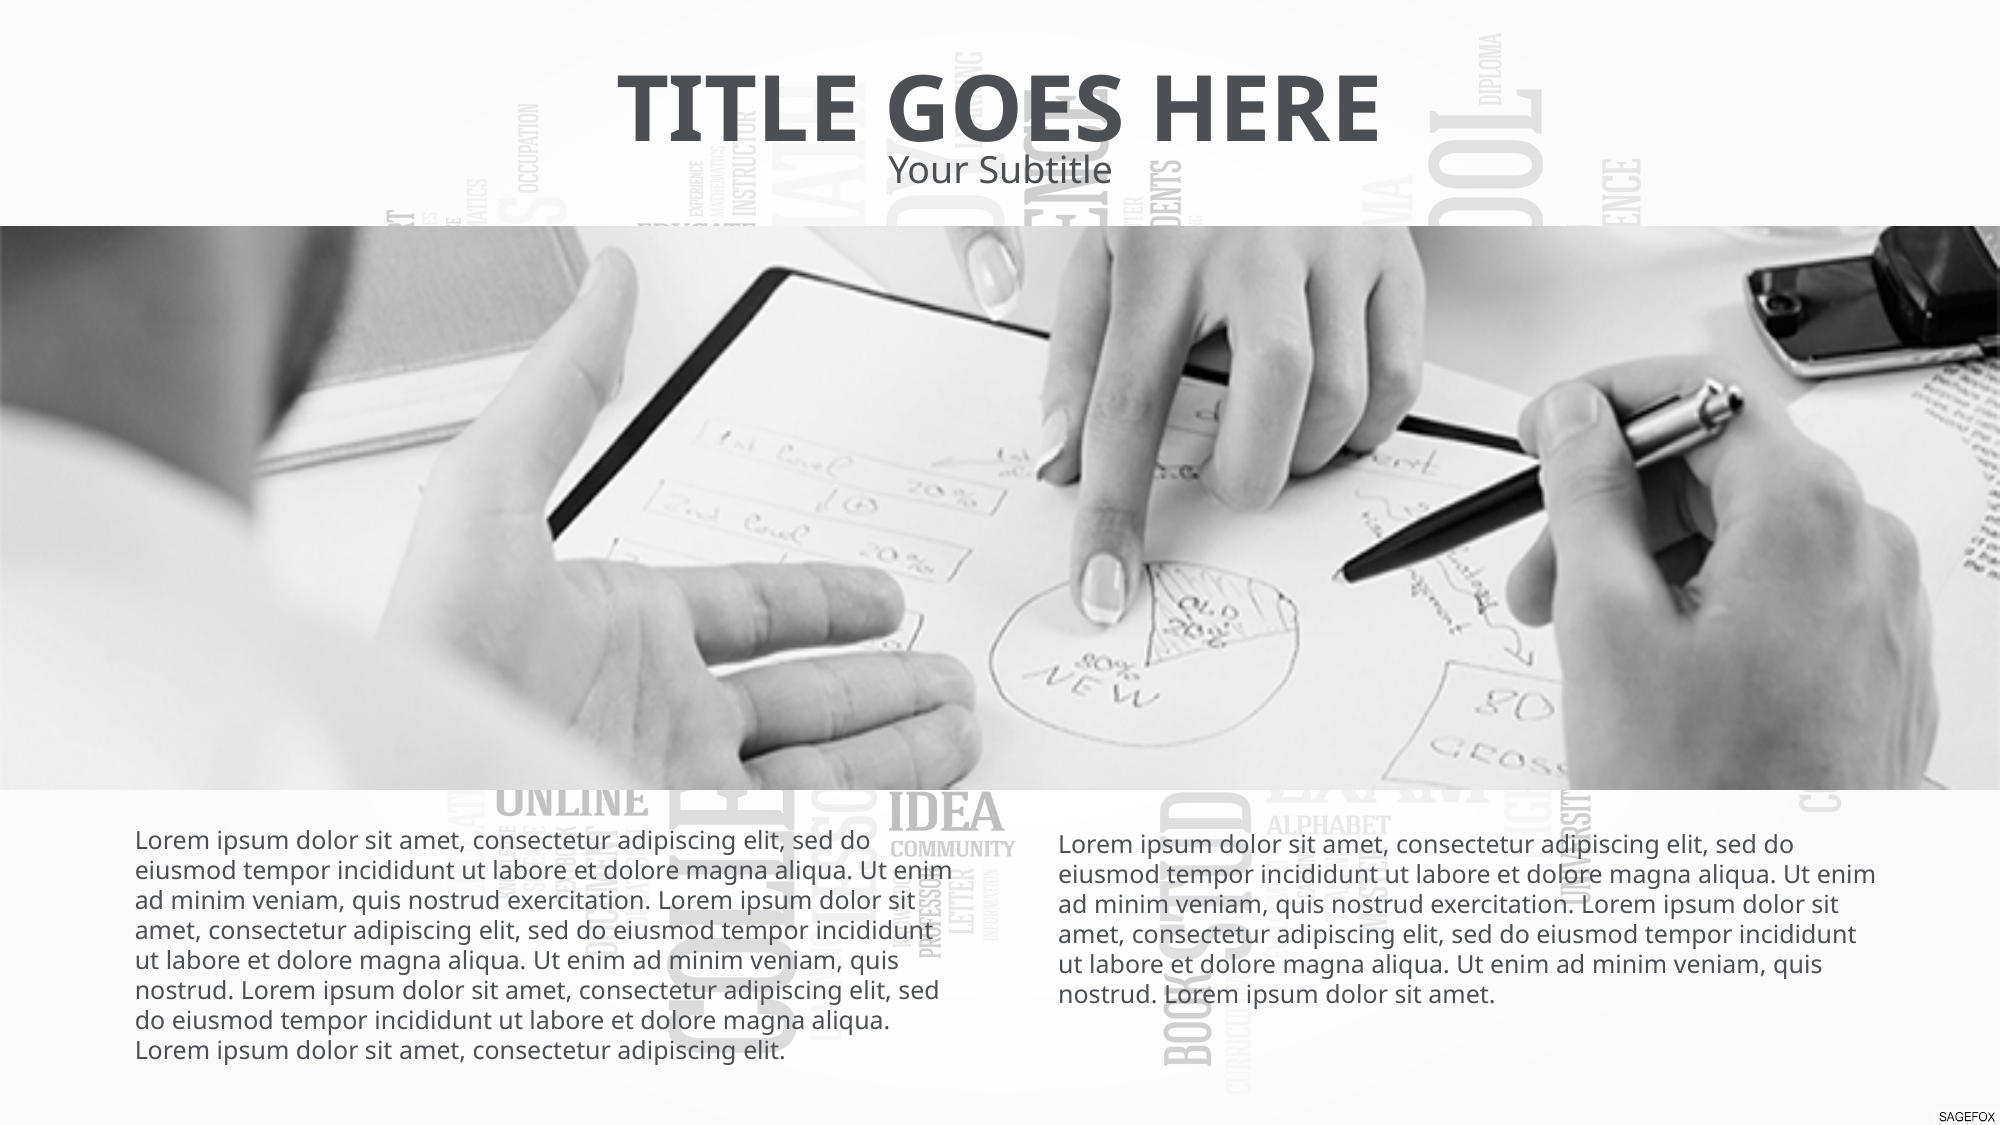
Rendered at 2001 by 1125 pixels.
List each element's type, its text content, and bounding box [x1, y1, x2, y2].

text_box [0, 226, 2000, 790]
text_box Lorem ipsum dolor sit amet, consectetur adipiscing elit, sed do eiusmod tempor incididunt ut labore et dolore magna aliqua. Ut enim ad minim veniam, quis nostrud exercitation. Lorem ipsum dolor sit amet, consectetur adipiscing elit, sed do eiusmod tempor incididunt ut labore et dolore magna aliqua. Ut enim ad minim veniam, quis nostrud. Lorem ipsum dolor sit amet. [1043, 821, 1900, 1016]
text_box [548, 42, 1452, 199]
text_box Lorem ipsum dolor sit amet, consectetur adipiscing elit, sed do eiusmod tempor incididunt ut labore et dolore magna aliqua. Ut enim ad minim veniam, quis nostrud exercitation. Lorem ipsum dolor sit amet, consectetur adipiscing elit, sed do eiusmod tempor incididunt ut labore et dolore magna aliqua. Ut enim ad minim veniam, quis nostrud. Lorem ipsum dolor sit amet, consectetur adipiscing elit, sed do eiusmod tempor incididunt ut labore et dolore magna aliqua. Lorem ipsum dolor sit amet, consectetur adipiscing elit. [120, 817, 977, 1072]
picture [1936, 1111, 1997, 1125]
